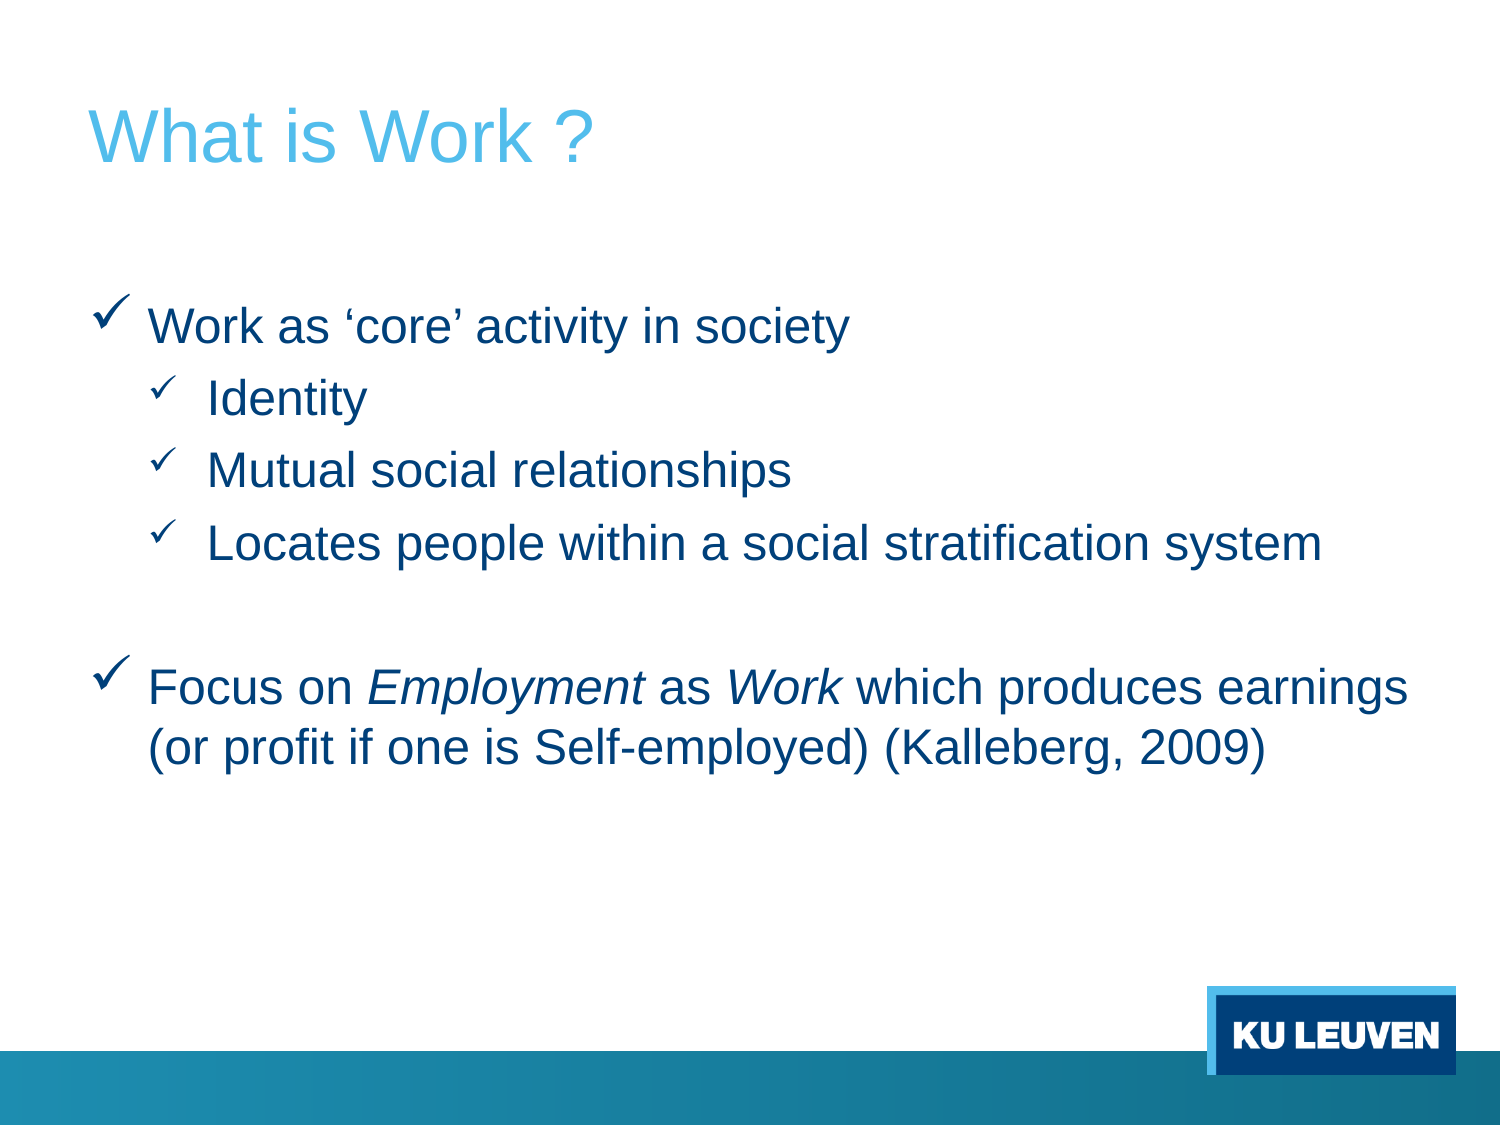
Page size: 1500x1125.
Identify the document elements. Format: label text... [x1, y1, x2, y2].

list Work as ‘core’ activity in society Identity Mutual social relationships Locates people within a social stratification system Focus on Employment as Work which produces earnings (or profit if one is Self-employed) (Kalleberg, 2009) [88, 221, 1456, 948]
title What is Work ? [88, 29, 1456, 178]
picture [1207, 986, 1456, 1075]
